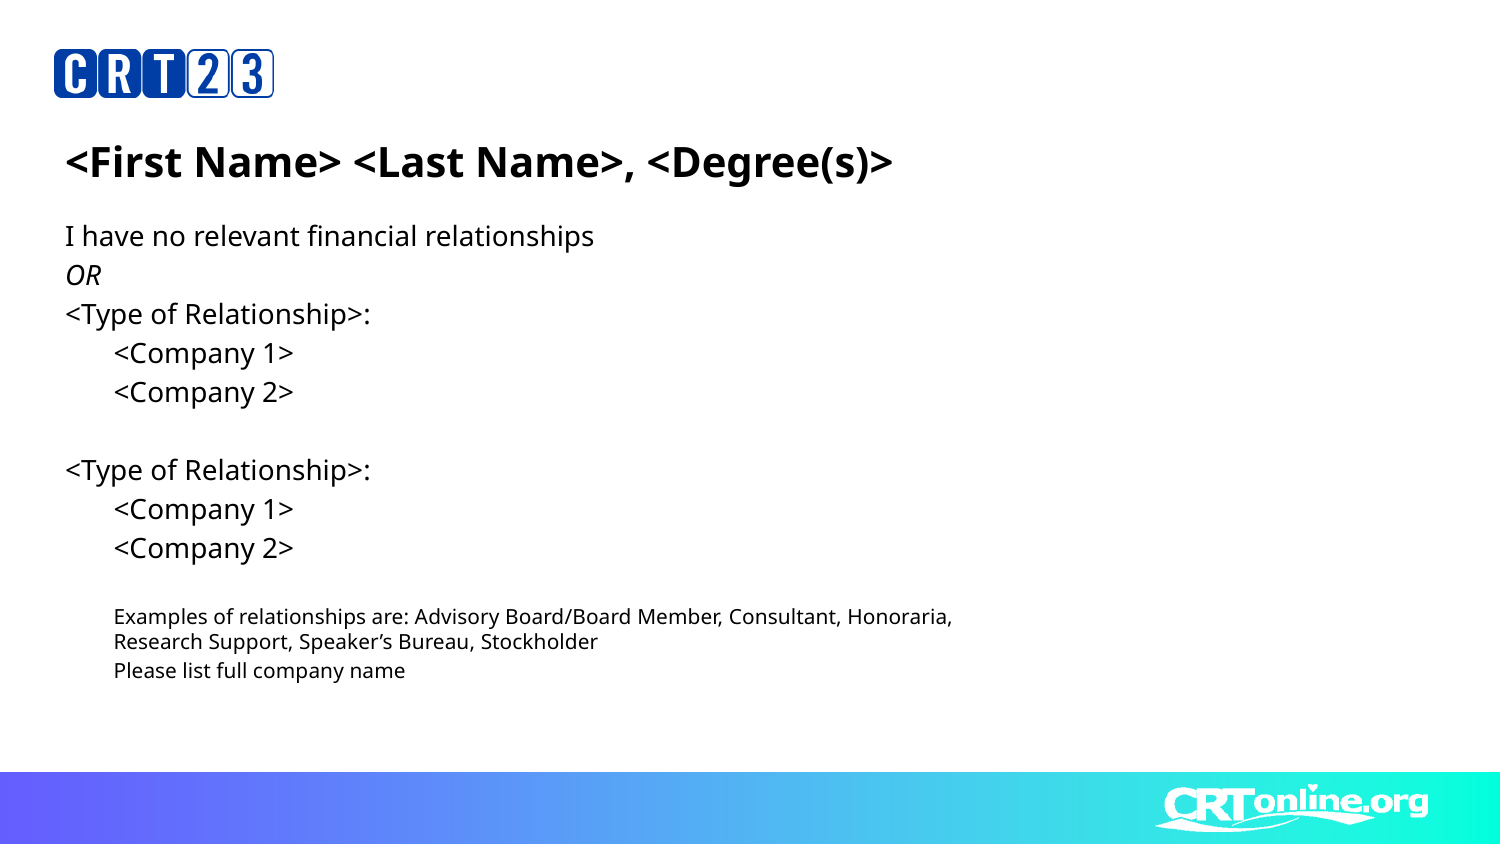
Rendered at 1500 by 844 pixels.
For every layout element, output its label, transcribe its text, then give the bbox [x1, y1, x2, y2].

list <First Name> <Last Name>, <Degree(s)> I have no relevant financial relationships OR <Type of Relationship>: <Company 1> <Company 2> <Type of Relationship>: <Company 1> <Company 2> Examples of relationships are: Advisory Board/Board Member, Consultant, Honoraria, Research Support, Speaker’s Bureau, Stockholder Please list full company name [50, 128, 1450, 697]
picture [0, 0, 1500, 844]
